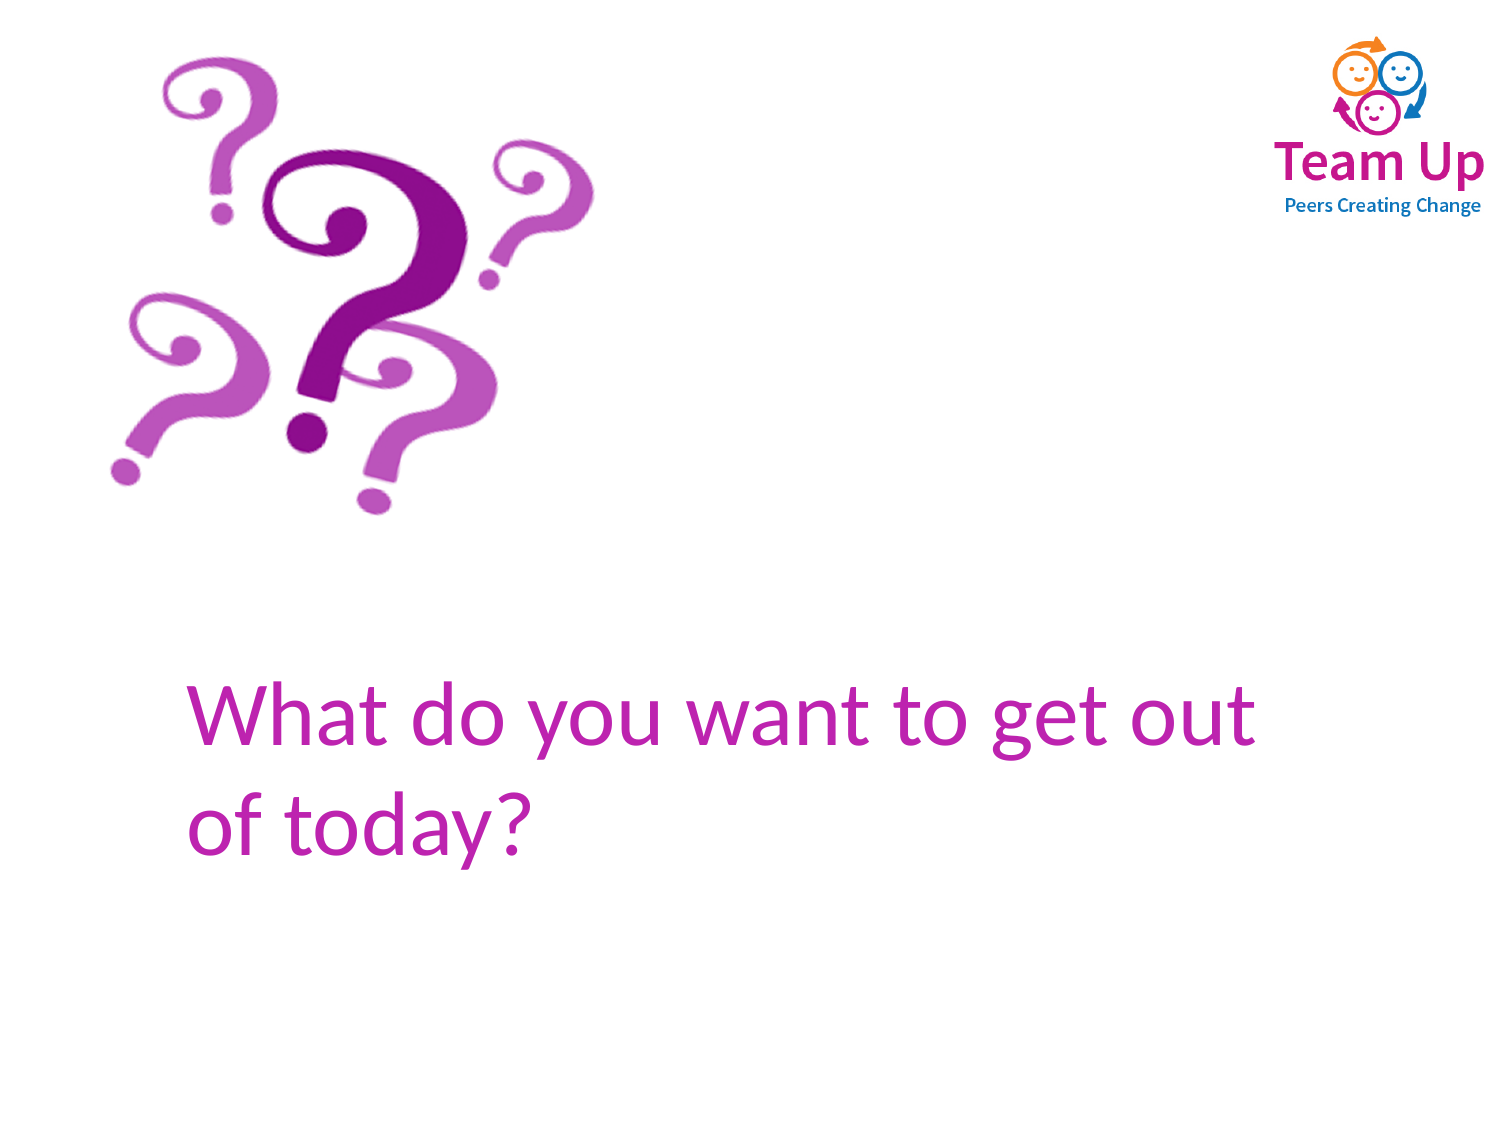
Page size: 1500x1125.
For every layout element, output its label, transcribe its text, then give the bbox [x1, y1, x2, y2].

picture [1256, 23, 1500, 233]
title What do you want to get out of today? [171, 597, 1353, 930]
picture [47, 27, 623, 597]
